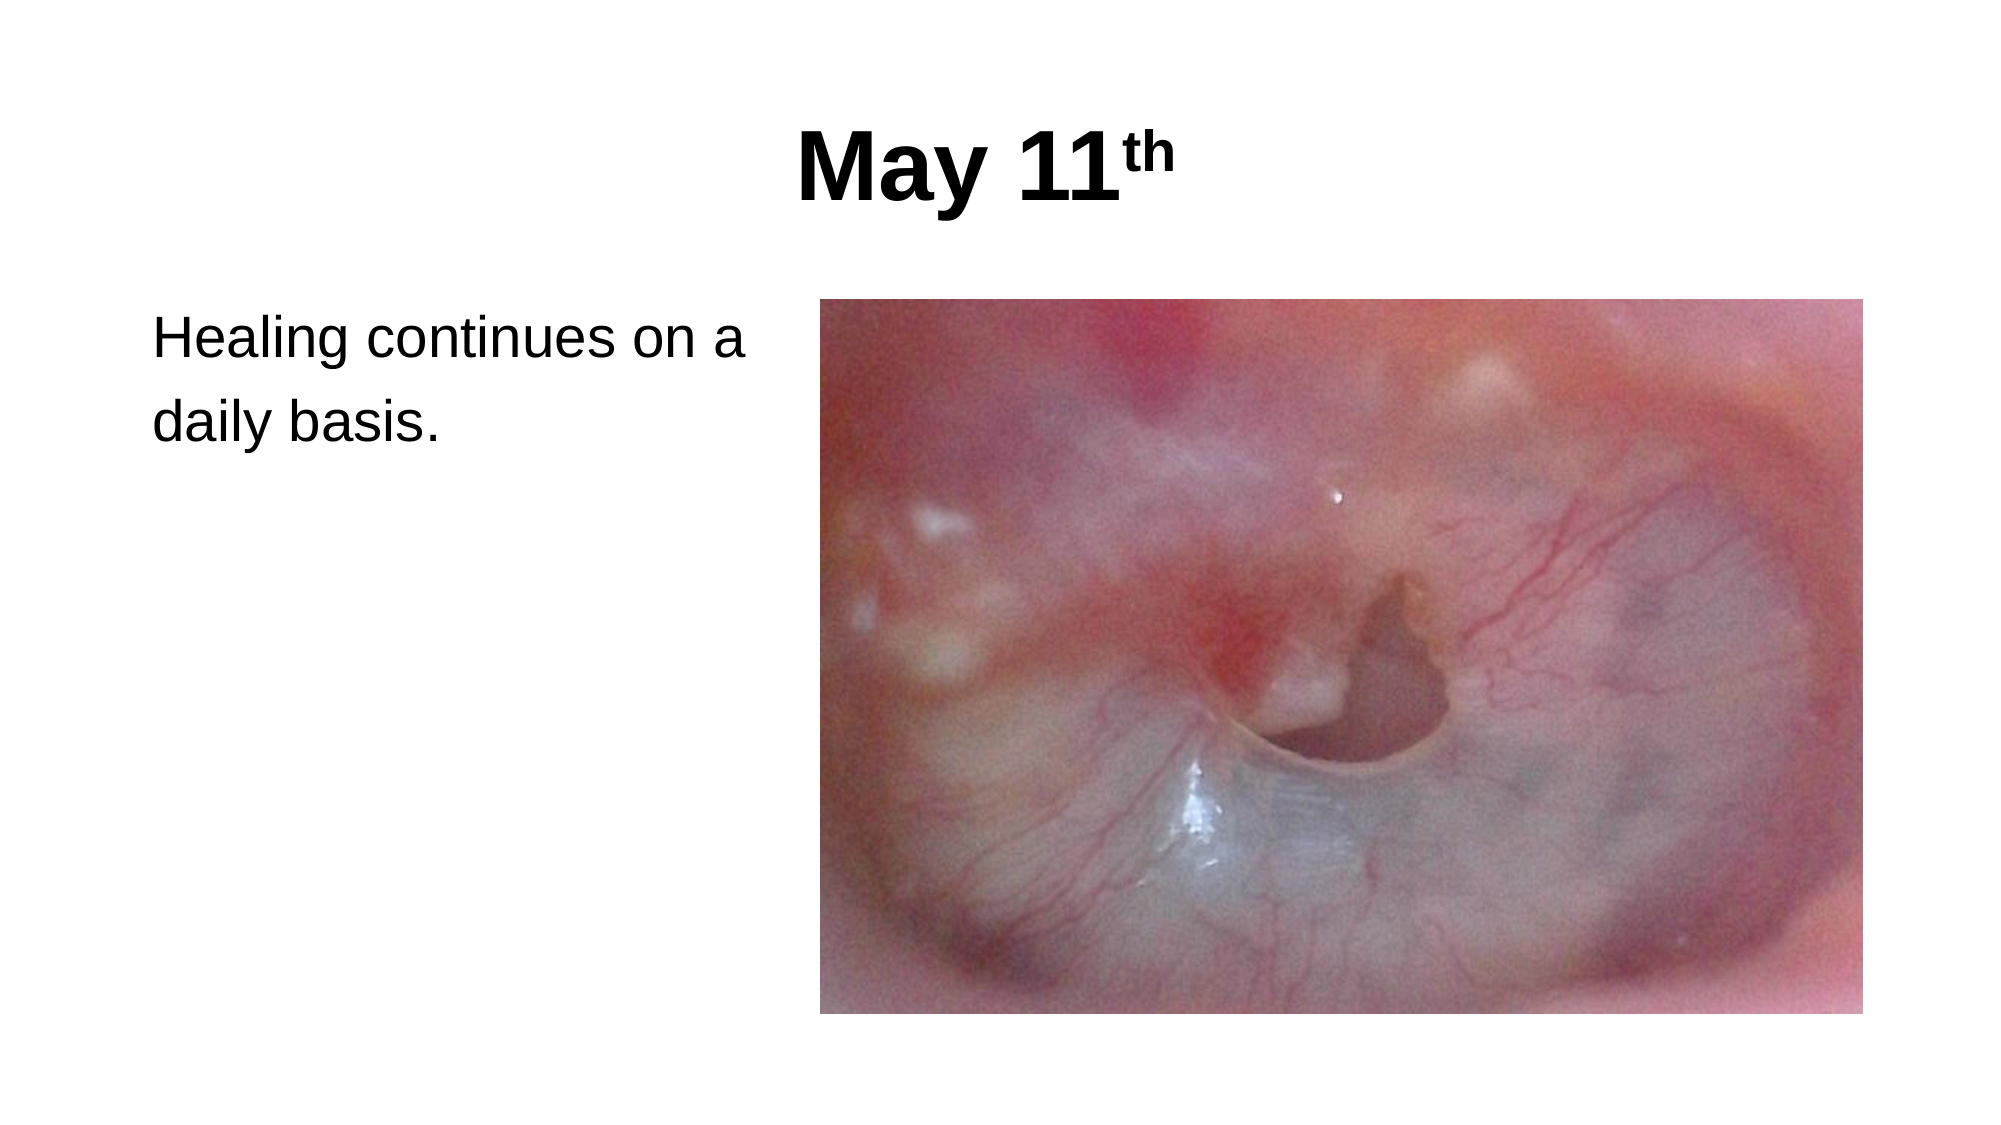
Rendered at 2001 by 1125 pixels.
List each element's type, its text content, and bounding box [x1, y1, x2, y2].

title May 11th [137, 59, 1863, 278]
picture [819, 299, 1863, 1014]
list Healing continues on a daily basis. [137, 299, 819, 1014]
